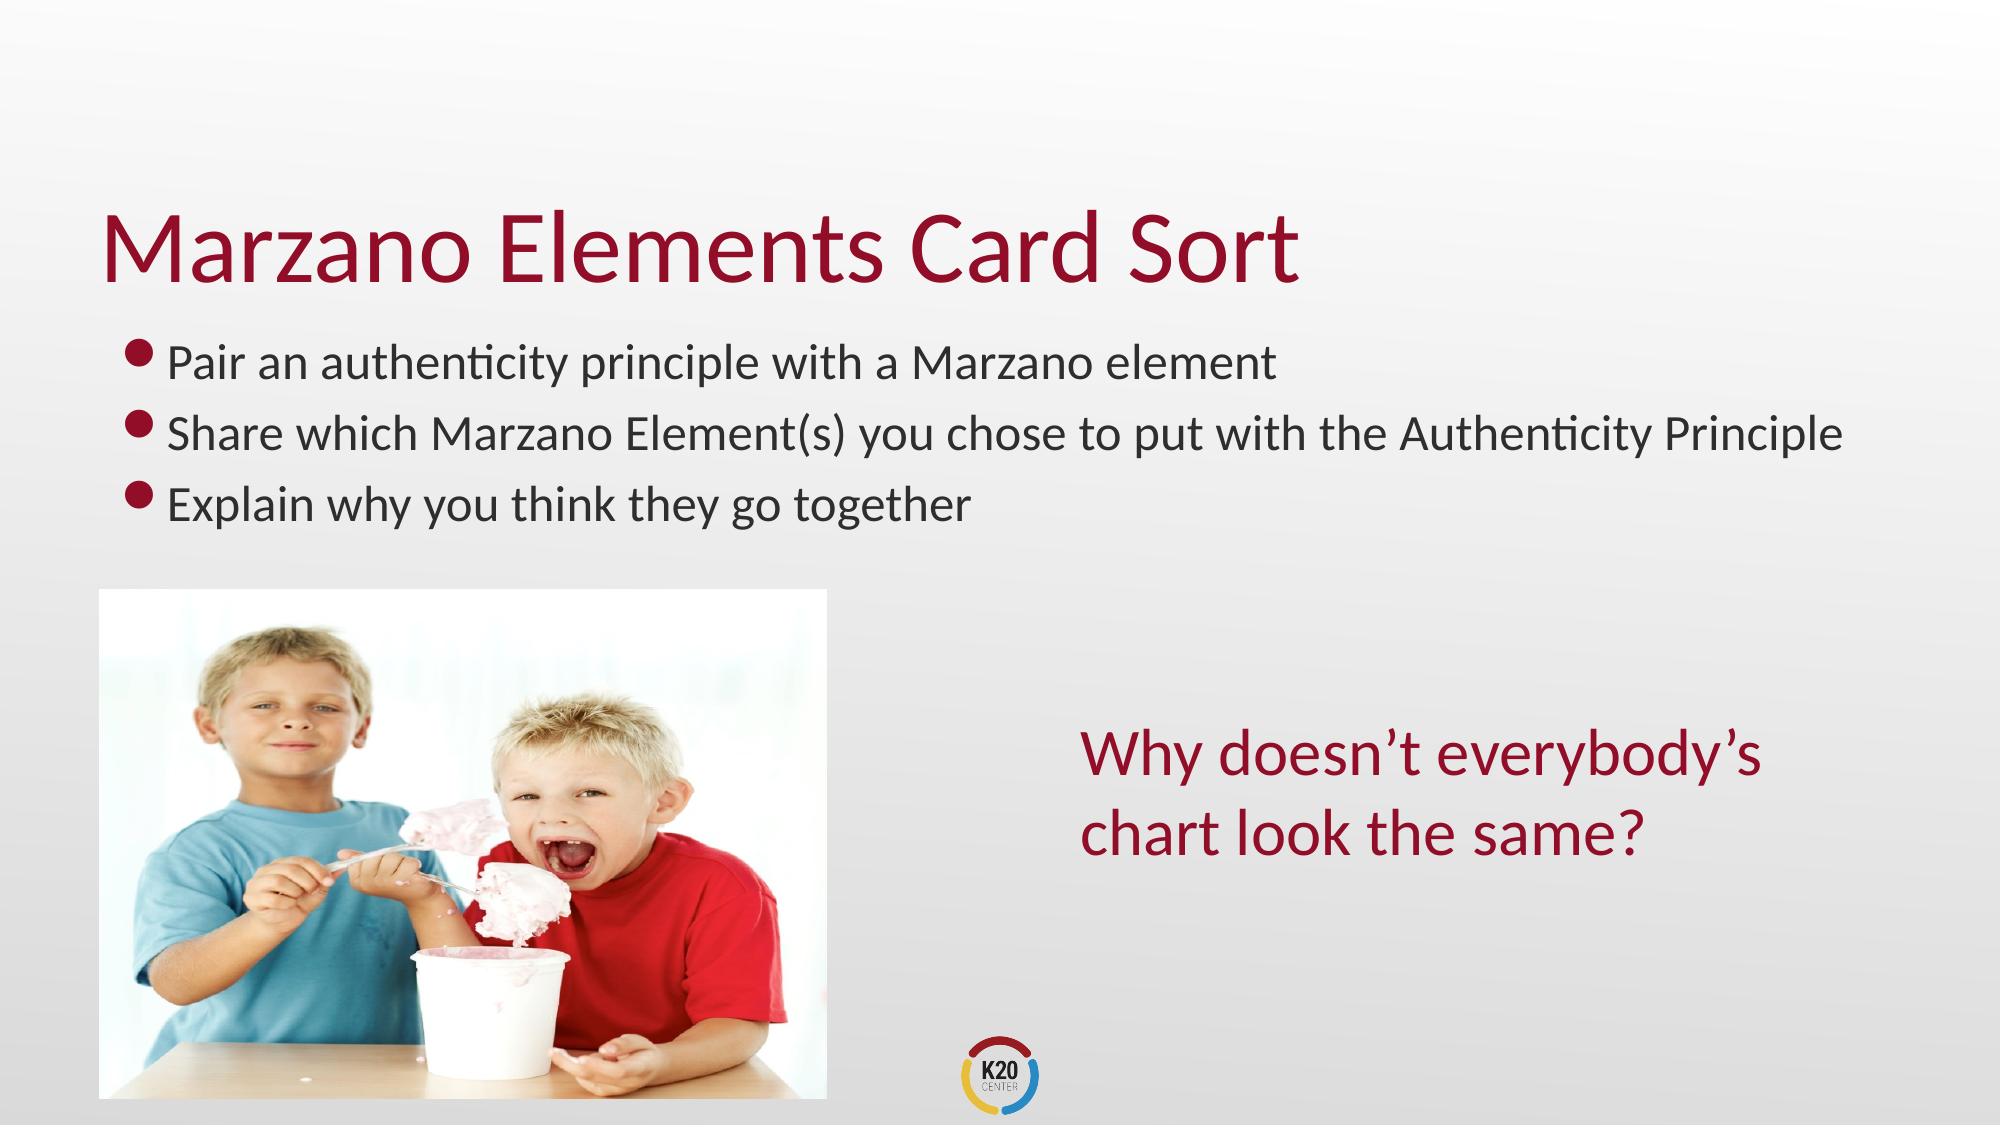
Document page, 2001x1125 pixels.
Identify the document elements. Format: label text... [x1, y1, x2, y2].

picture [99, 589, 827, 1099]
title Marzano Elements Card Sort [99, 115, 1900, 303]
text_box Why doesn’t everybody’s chart look the same? [1065, 701, 1848, 876]
list Pair an authenticity principle with a Marzano element Share which Marzano Element(s) you chose to put with the Authenticity Principle Explain why you think they go together [99, 317, 1900, 590]
picture [961, 1036, 1039, 1115]
